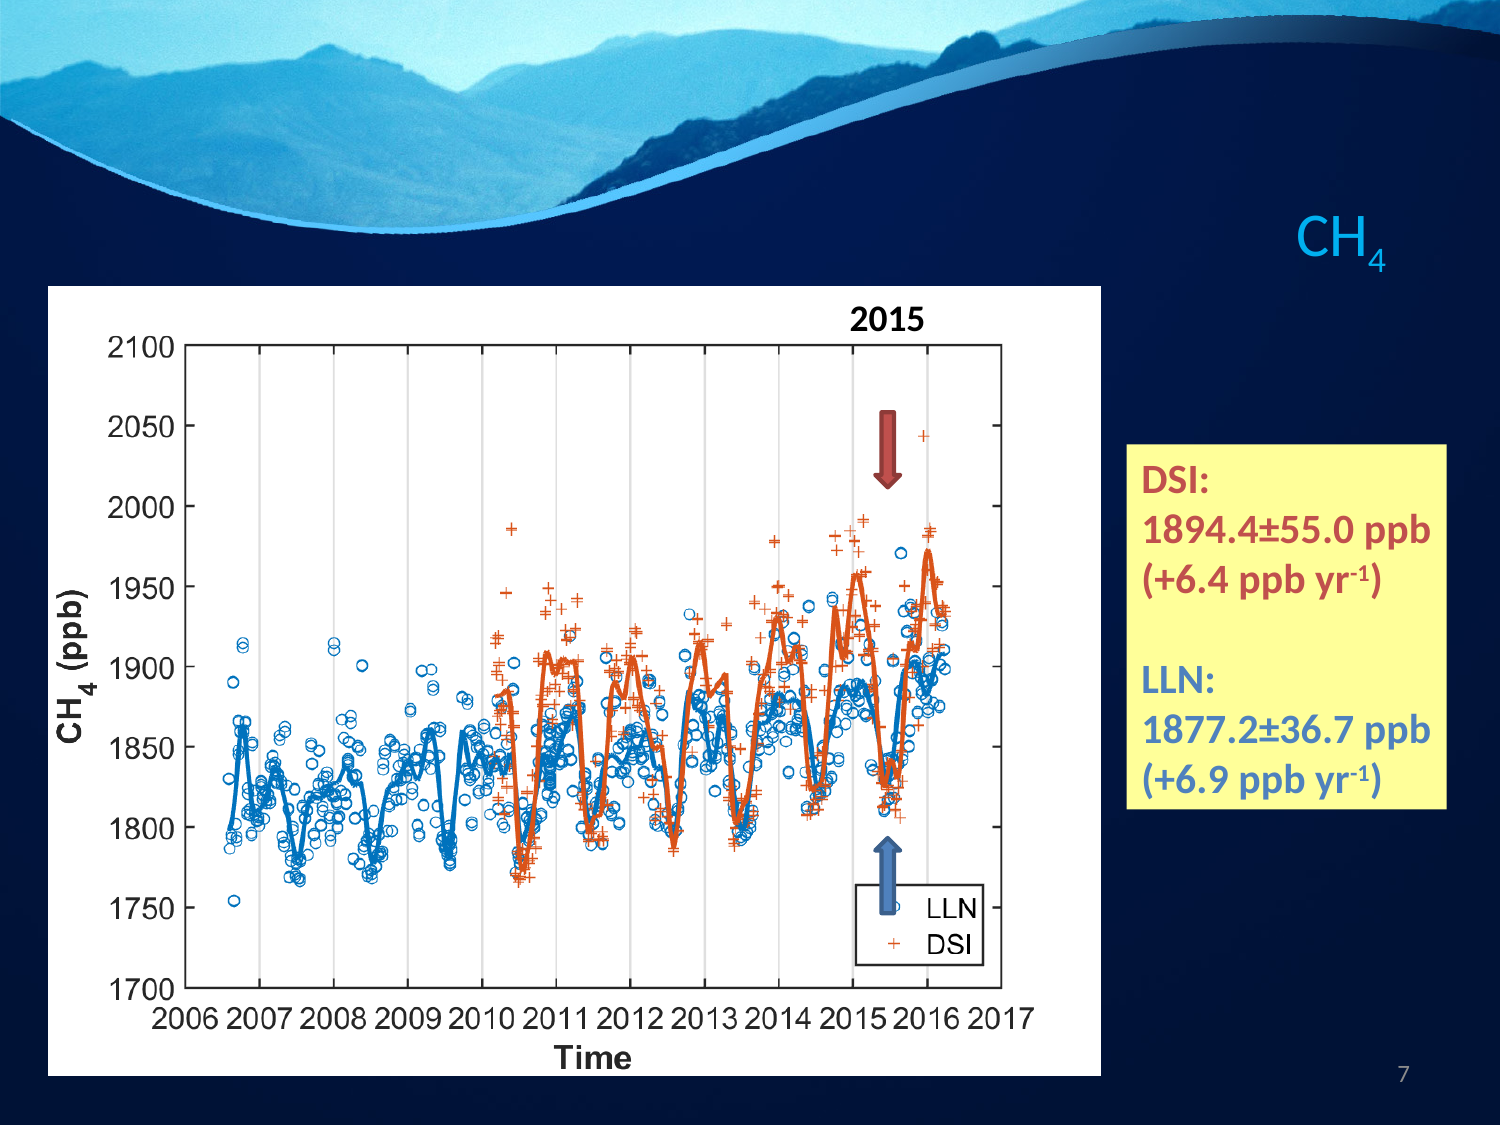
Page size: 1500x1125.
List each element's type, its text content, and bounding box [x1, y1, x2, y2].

title CH4 [98, 186, 1402, 287]
slide_number 7 [1074, 1042, 1425, 1103]
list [48, 286, 1101, 1077]
text_box DSI: 1894.4±55.0 ppb (+6.4 ppb yr-1) LLN: 1877.2±36.7 ppb (+6.9 ppb yr-1) [1126, 444, 1447, 810]
picture [0, 0, 1500, 1125]
